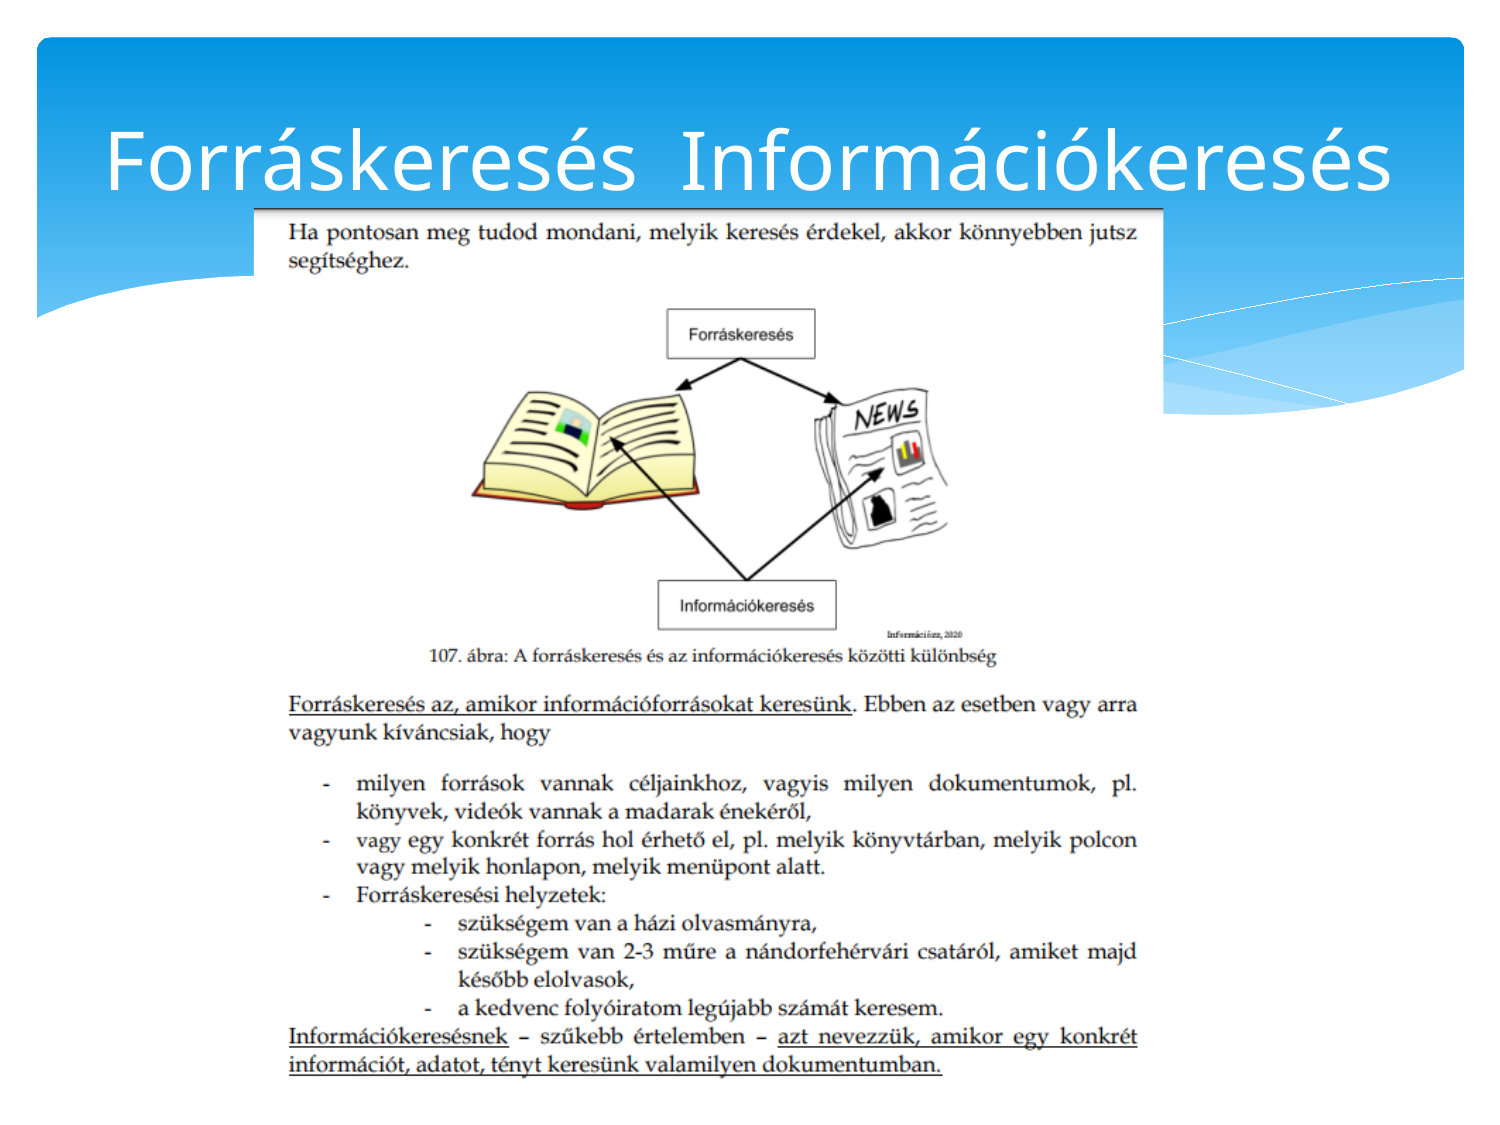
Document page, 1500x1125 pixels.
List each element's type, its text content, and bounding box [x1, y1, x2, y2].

picture [253, 207, 1164, 1099]
title Forráskeresés Információkeresés [75, 55, 1425, 261]
